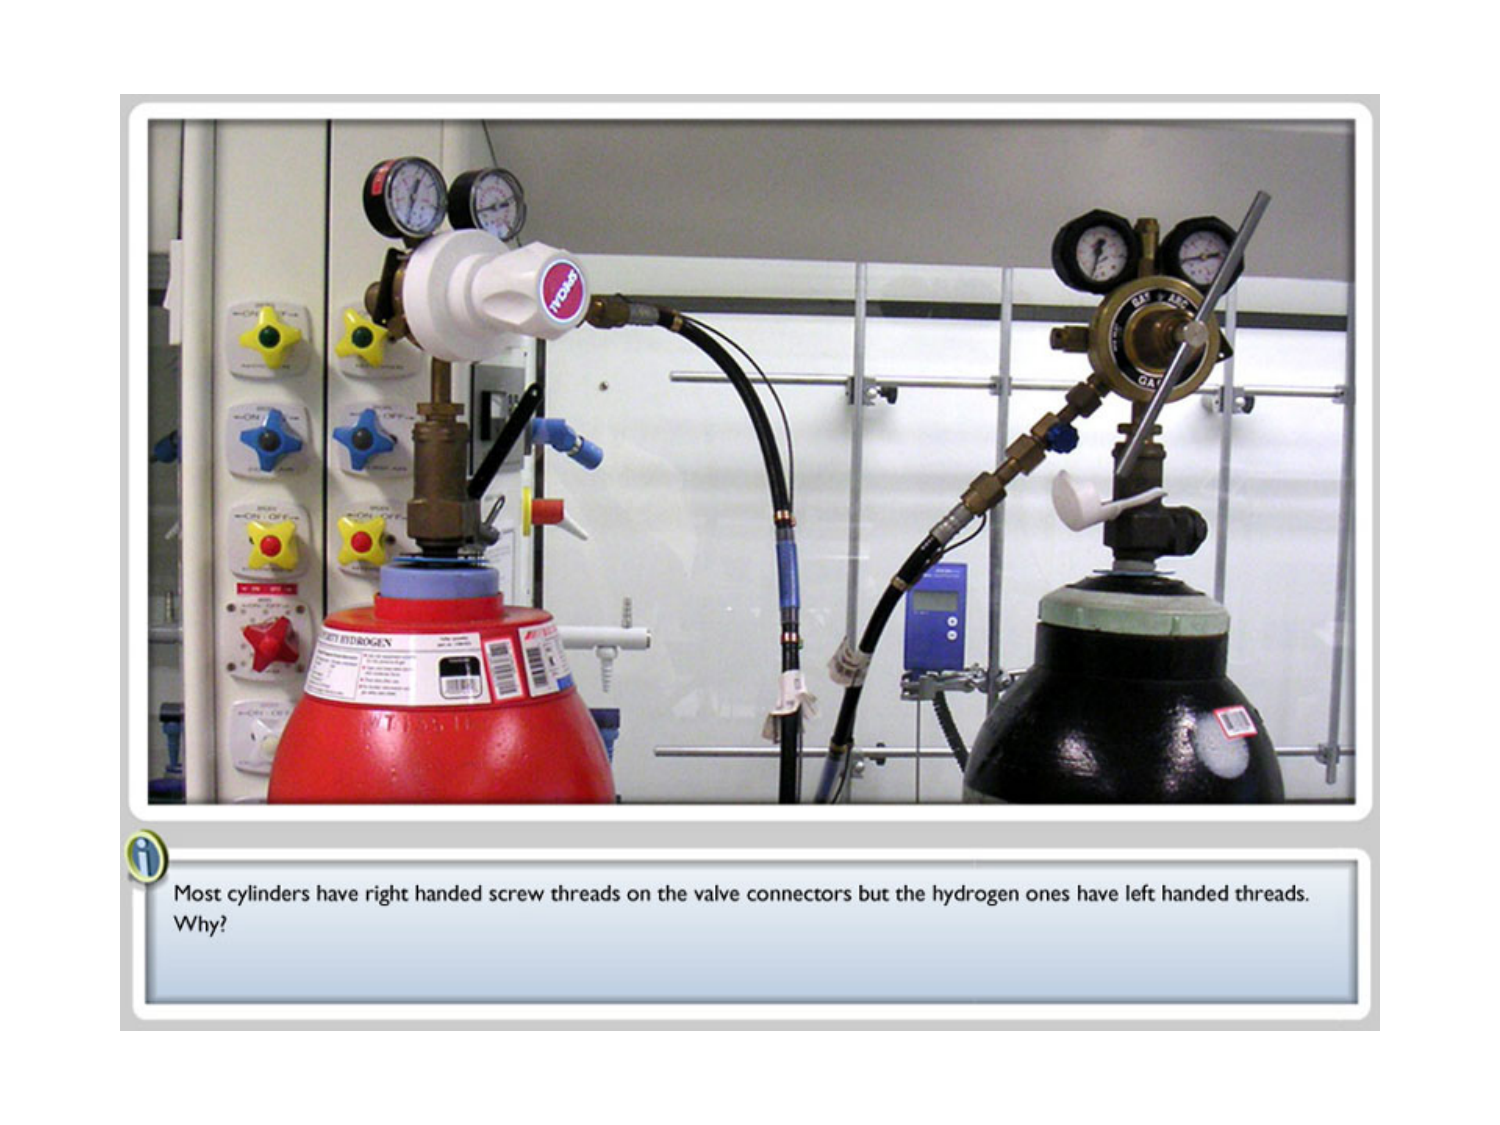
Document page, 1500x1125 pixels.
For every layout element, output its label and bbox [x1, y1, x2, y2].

picture [120, 94, 1380, 1031]
